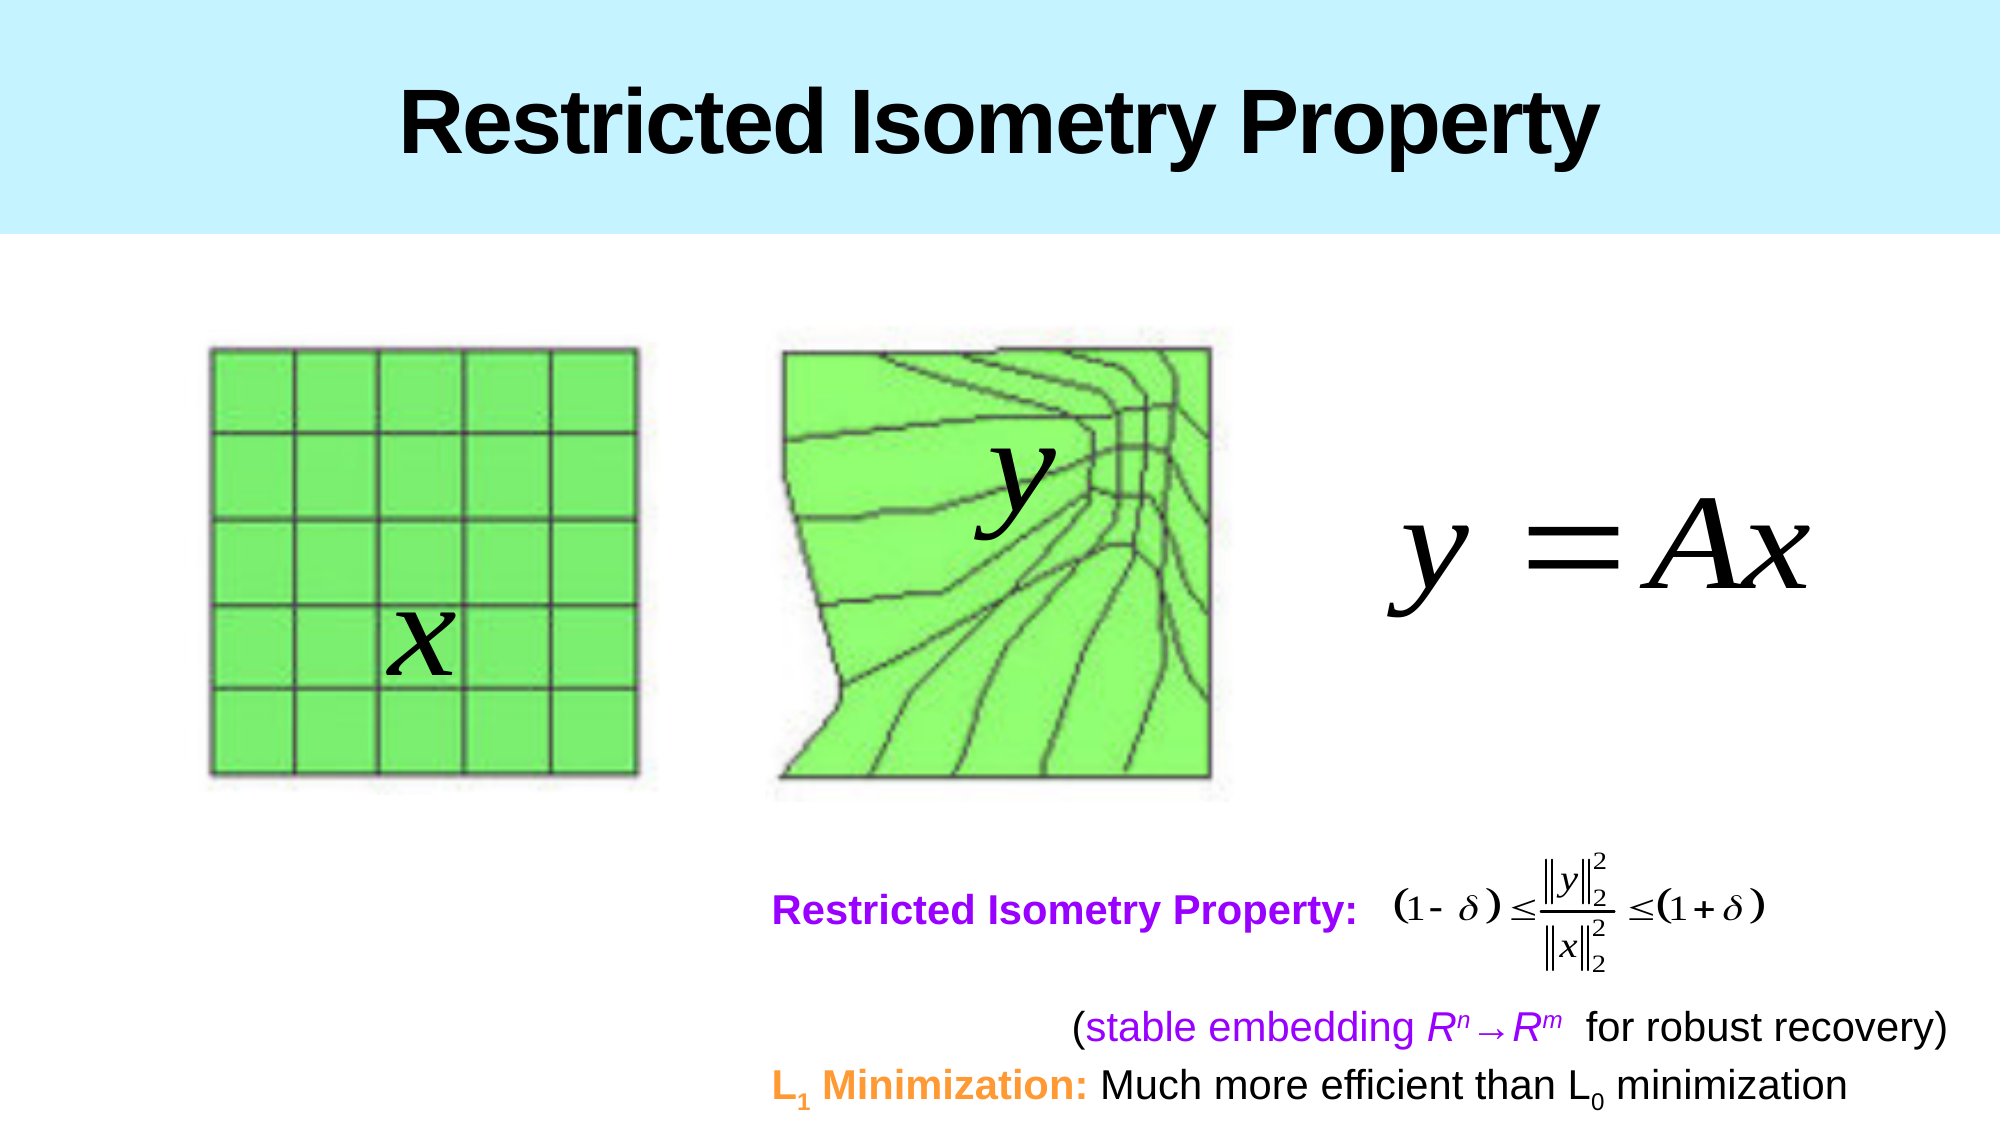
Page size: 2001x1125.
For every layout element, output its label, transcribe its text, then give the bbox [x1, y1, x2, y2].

picture [183, 329, 661, 796]
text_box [1356, 452, 1854, 658]
text_box Restricted Isometry Property: (stable embedding Rn→Rm for robust recovery) L1 Minimization: Much more efficient than L0 minimization [756, 875, 1987, 1099]
picture [765, 322, 1235, 802]
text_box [1386, 841, 1771, 982]
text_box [351, 539, 493, 718]
title Restricted Isometry Property [0, 0, 2000, 234]
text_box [944, 374, 1101, 580]
